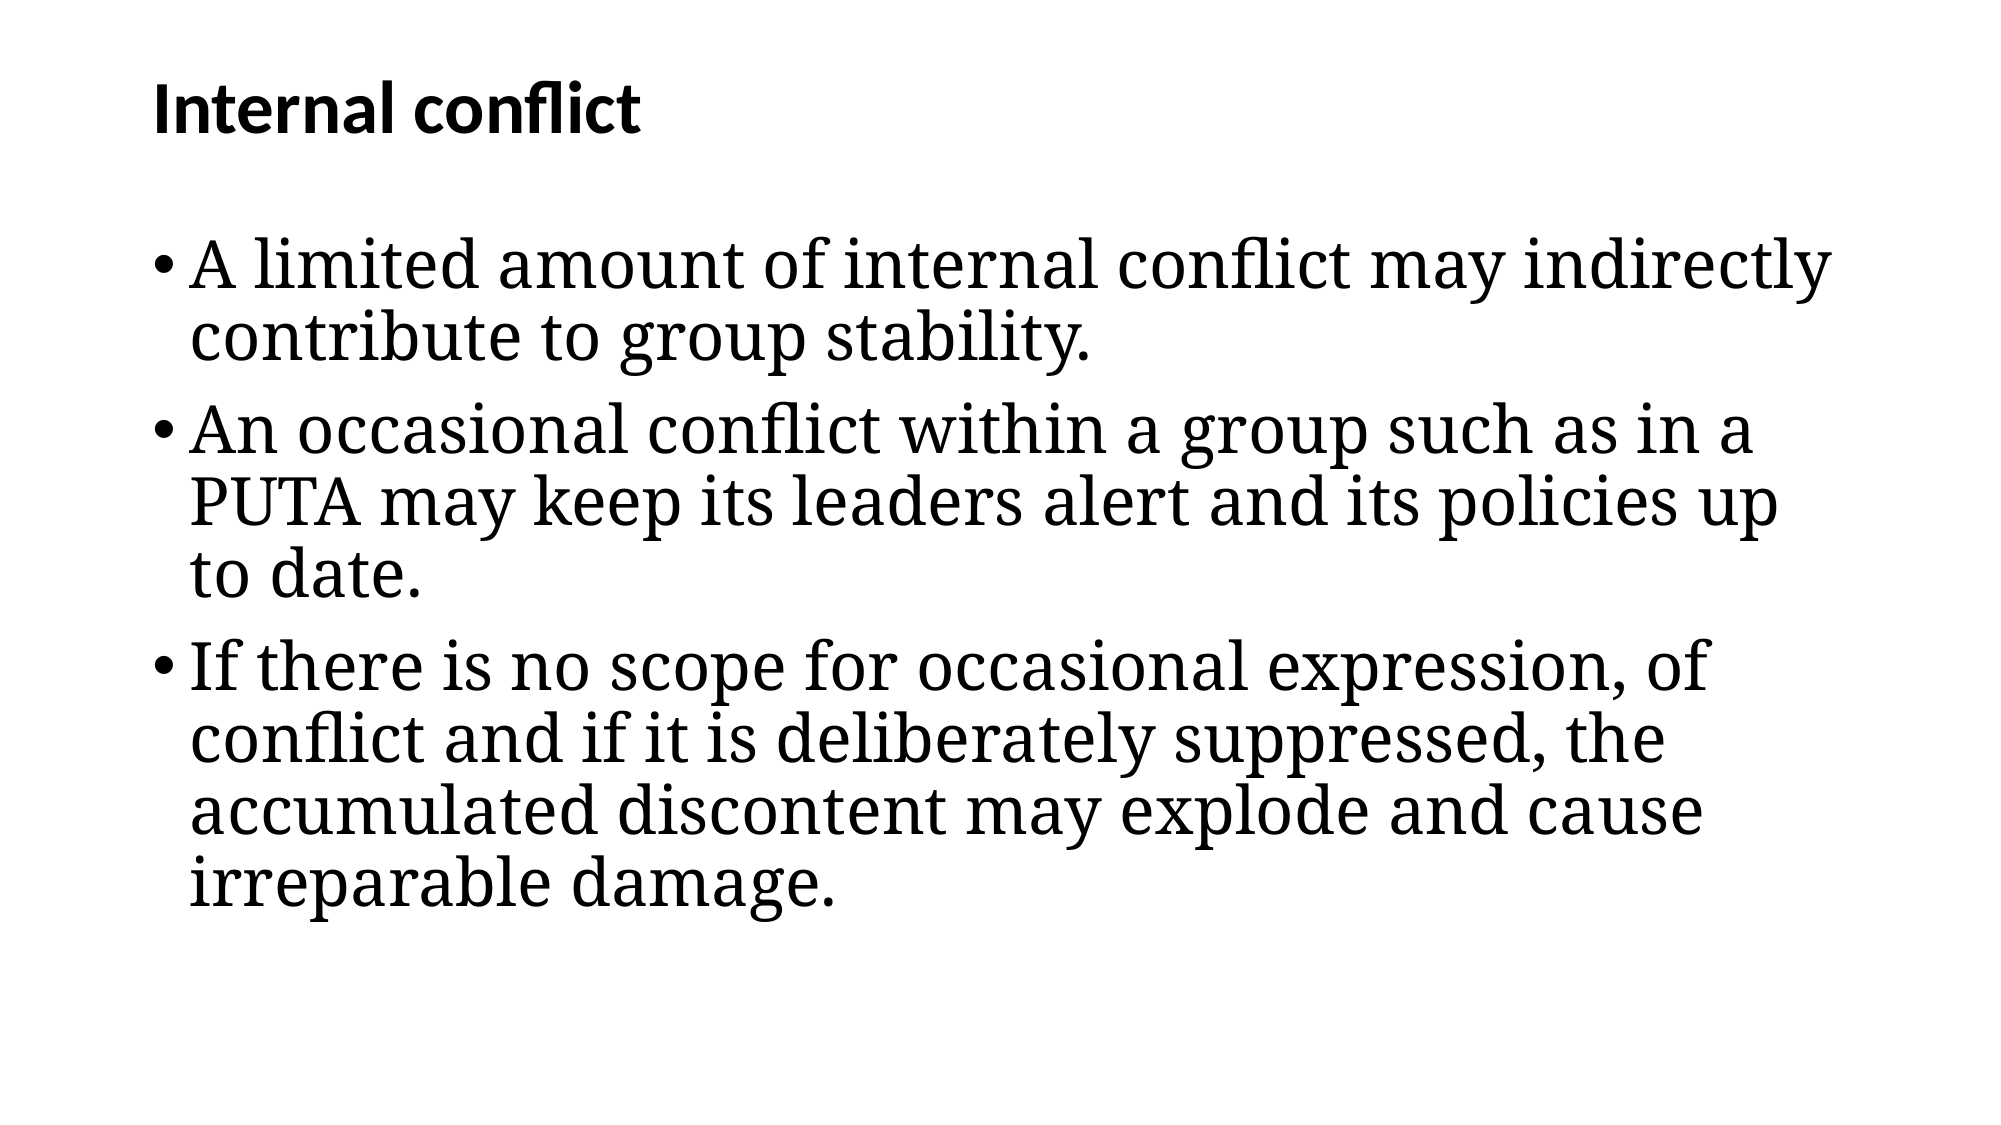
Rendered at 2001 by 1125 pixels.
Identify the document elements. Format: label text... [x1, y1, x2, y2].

title Internal conflict [137, 59, 1863, 223]
list A limited amount of internal conflict may indirectly contribute to group stability. An occasional conflict within a group such as in a PUTA may keep its leaders alert and its policies up to date. If there is no scope for occasional expression, of conflict and if it is deliberately suppressed, the accumulated discontent may explode and cause irreparable damage. [137, 223, 1863, 1063]
